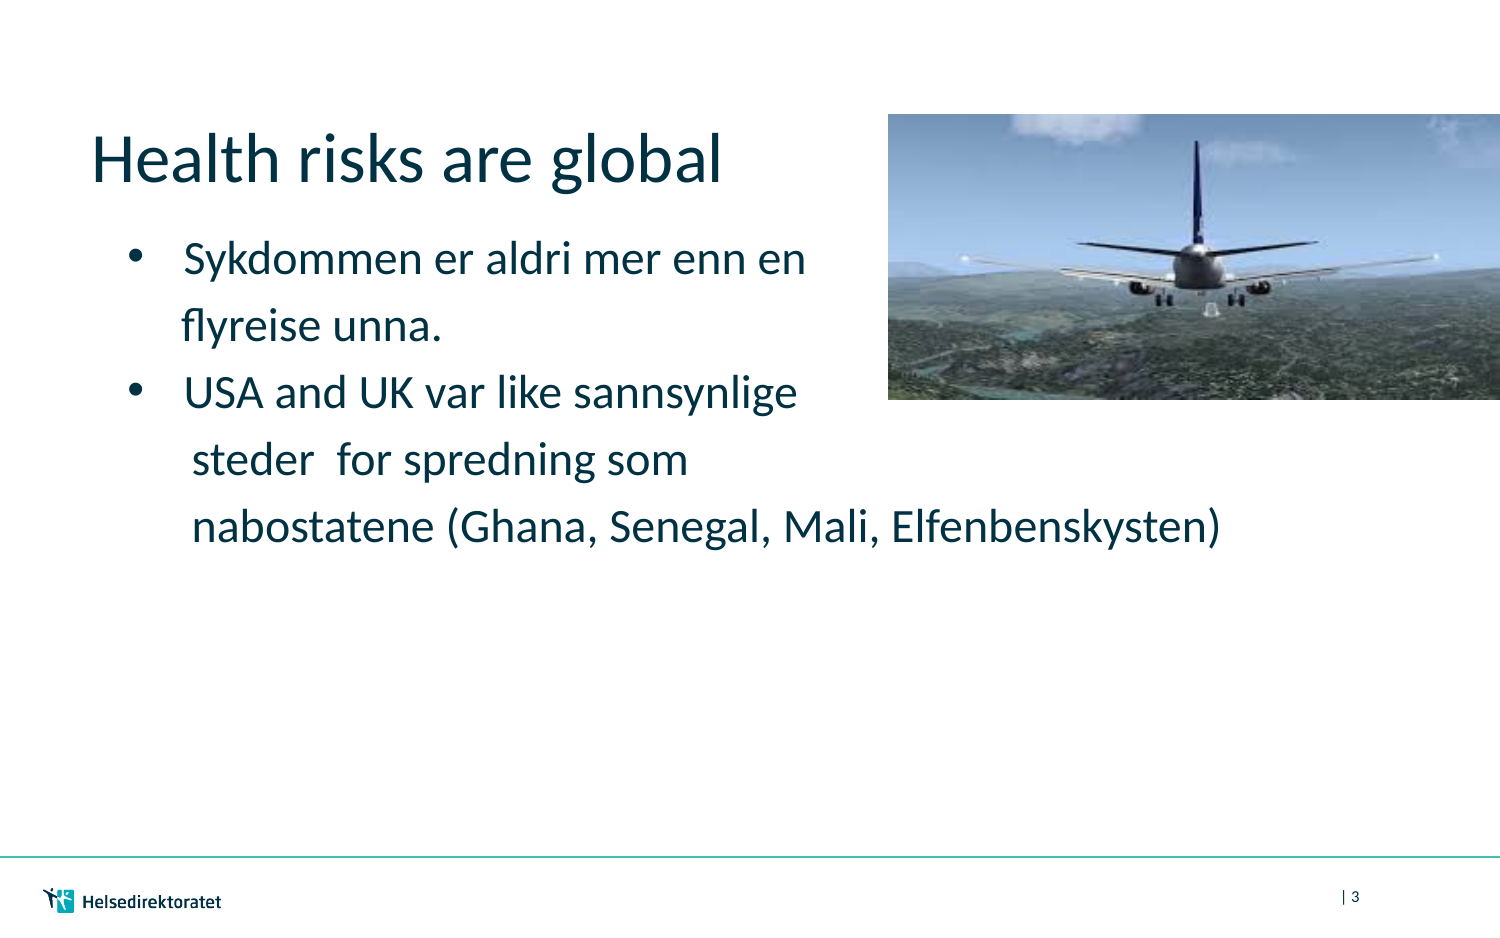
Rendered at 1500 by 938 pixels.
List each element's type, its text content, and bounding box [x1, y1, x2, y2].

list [887, 114, 1500, 401]
title Health risks are global [76, 102, 1424, 204]
list Sykdommen er aldri mer enn en flyreise unna. USA and UK var like sannsynlige steder for spredning som nabostatene (Ghana, Senegal, Mali, Elfenbenskysten) [112, 218, 1247, 813]
slide_number | 3 [1325, 875, 1438, 917]
picture [43, 888, 221, 913]
